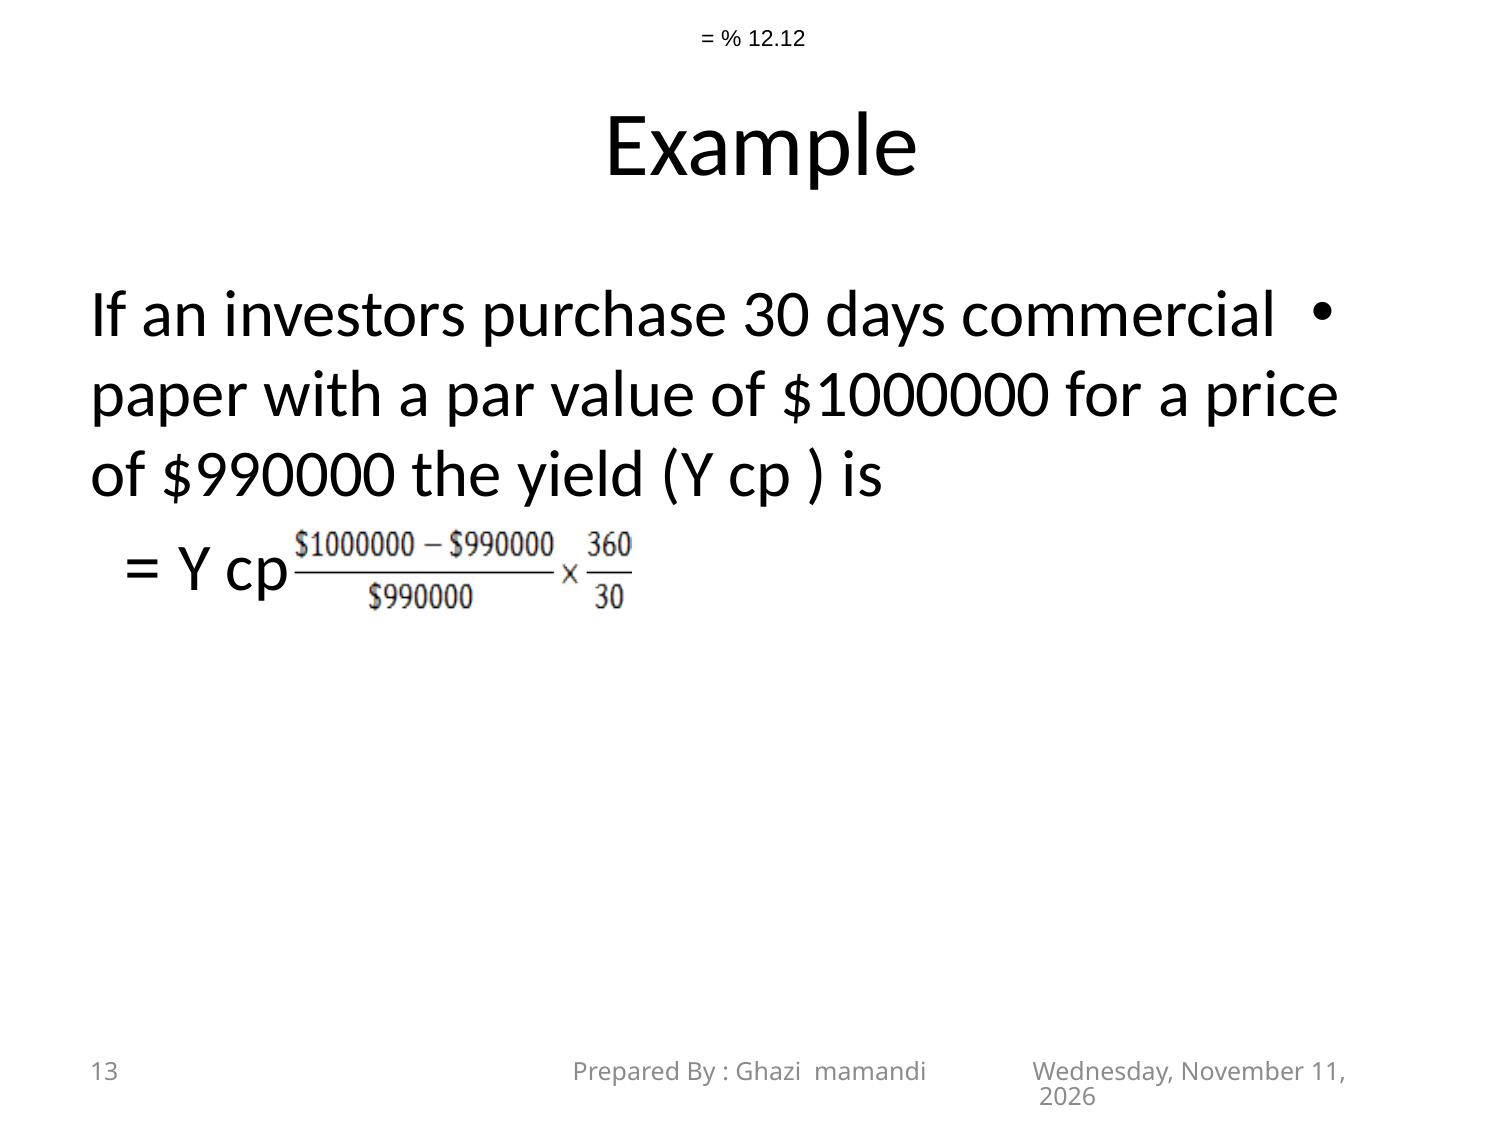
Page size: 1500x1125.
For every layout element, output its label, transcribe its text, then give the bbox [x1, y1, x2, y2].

slide_number 13 [75, 1042, 425, 1103]
footer Prepared By : Ghazi mamandi [512, 1042, 988, 1103]
text_box 12.12 % = [679, 16, 821, 59]
list If an investors purchase 30 days commercial paper with a par value of $1000000 for a price of $990000 the yield (Y cp ) is Y cp = [75, 262, 1425, 1005]
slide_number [1074, 1042, 1425, 1103]
title Example [75, 45, 1425, 233]
picture [289, 526, 633, 622]
